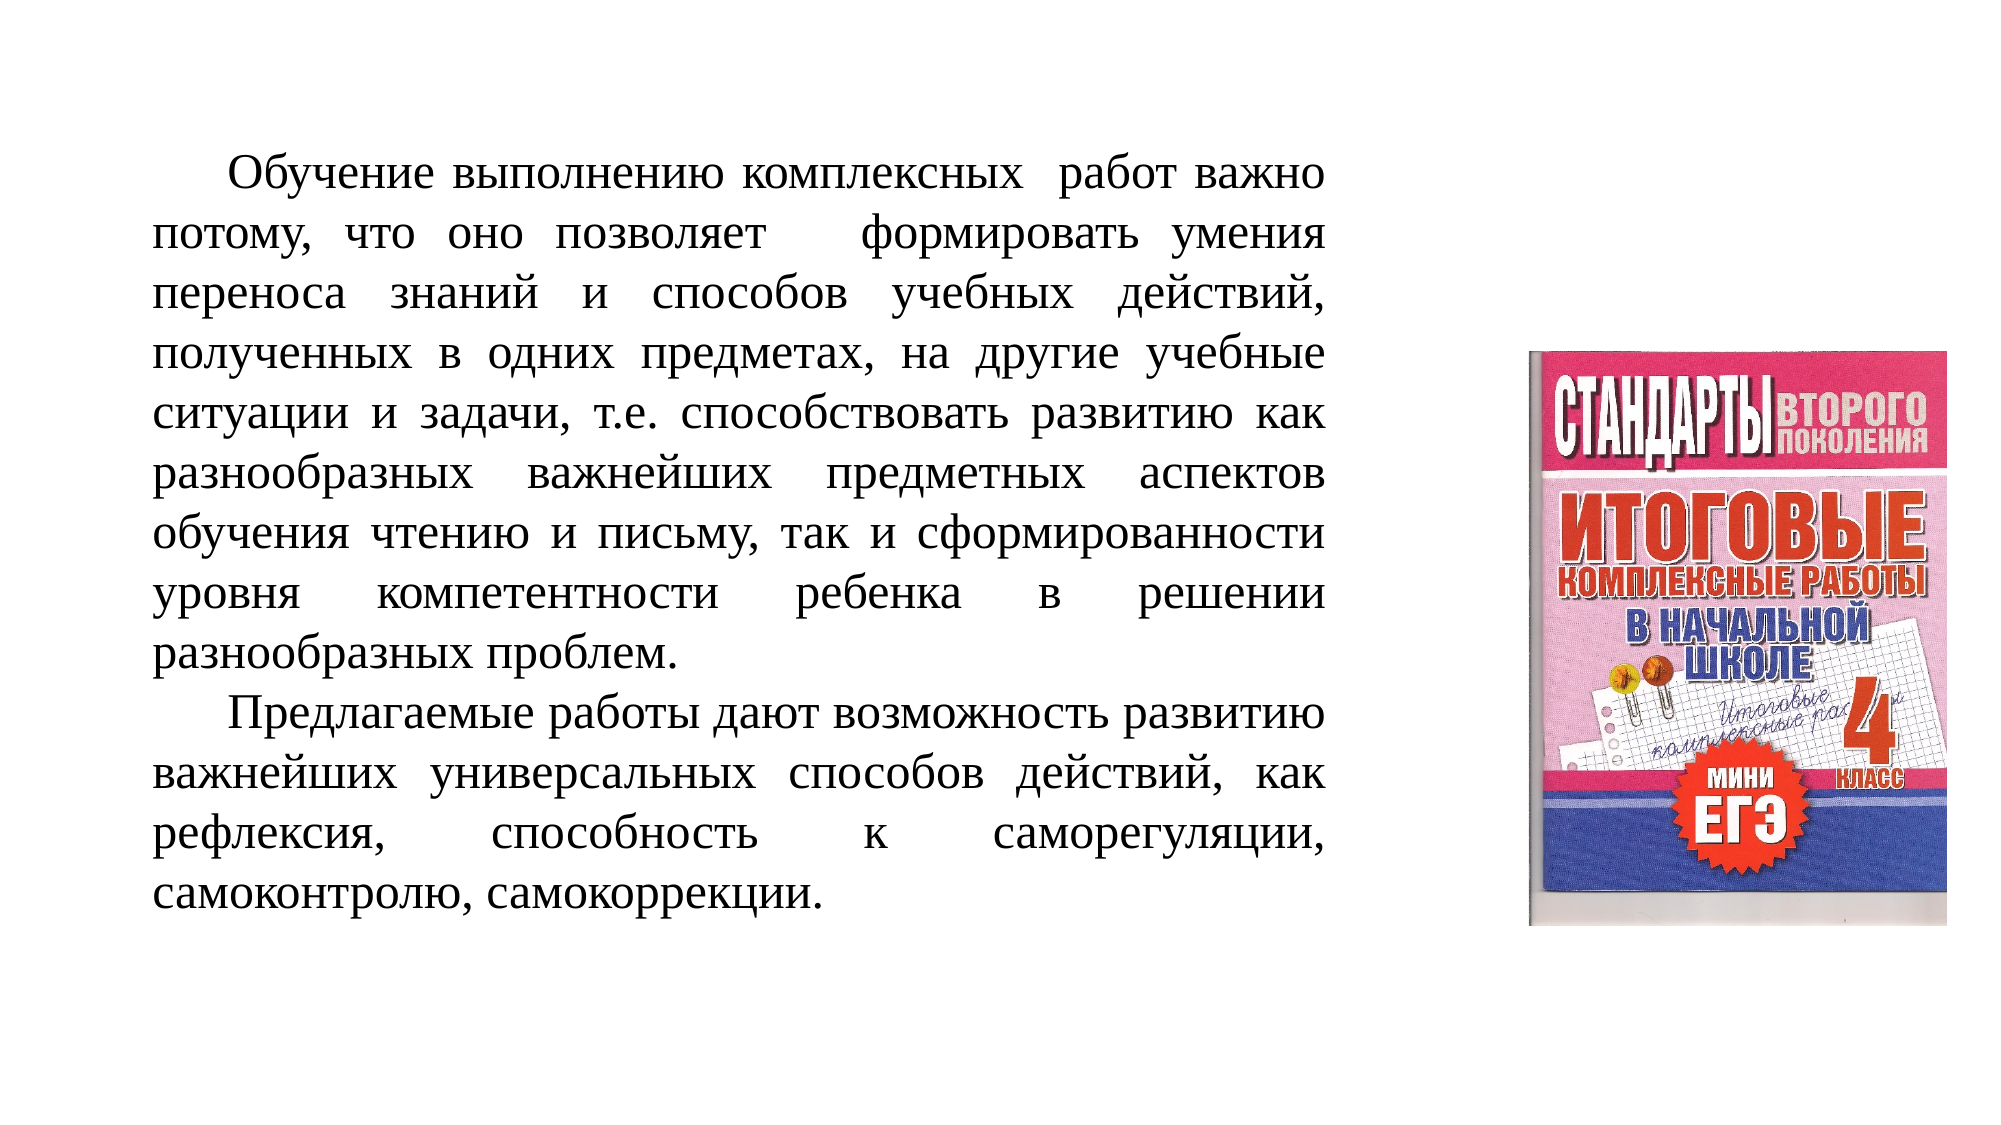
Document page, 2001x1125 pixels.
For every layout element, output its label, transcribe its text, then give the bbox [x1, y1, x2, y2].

picture [1528, 351, 1947, 926]
list Обучение выполнению комплексных работ важно потому, что оно позволяет формировать умения переноса знаний и способов учебных действий, полученных в одних предметах, на другие учебные ситуации и задачи, т.е. способствовать развитию как разнообразных важнейших предметных аспектов обучения чтению и письму, так и сформированности уровня компетентности ребенка в решении разнообразных проблем. Предлагаемые работы дают возможность развитию важнейших универсальных способов действий, как рефлексия, способность к саморегуляции, самоконтролю, самокоррекции. [137, 131, 1342, 1014]
